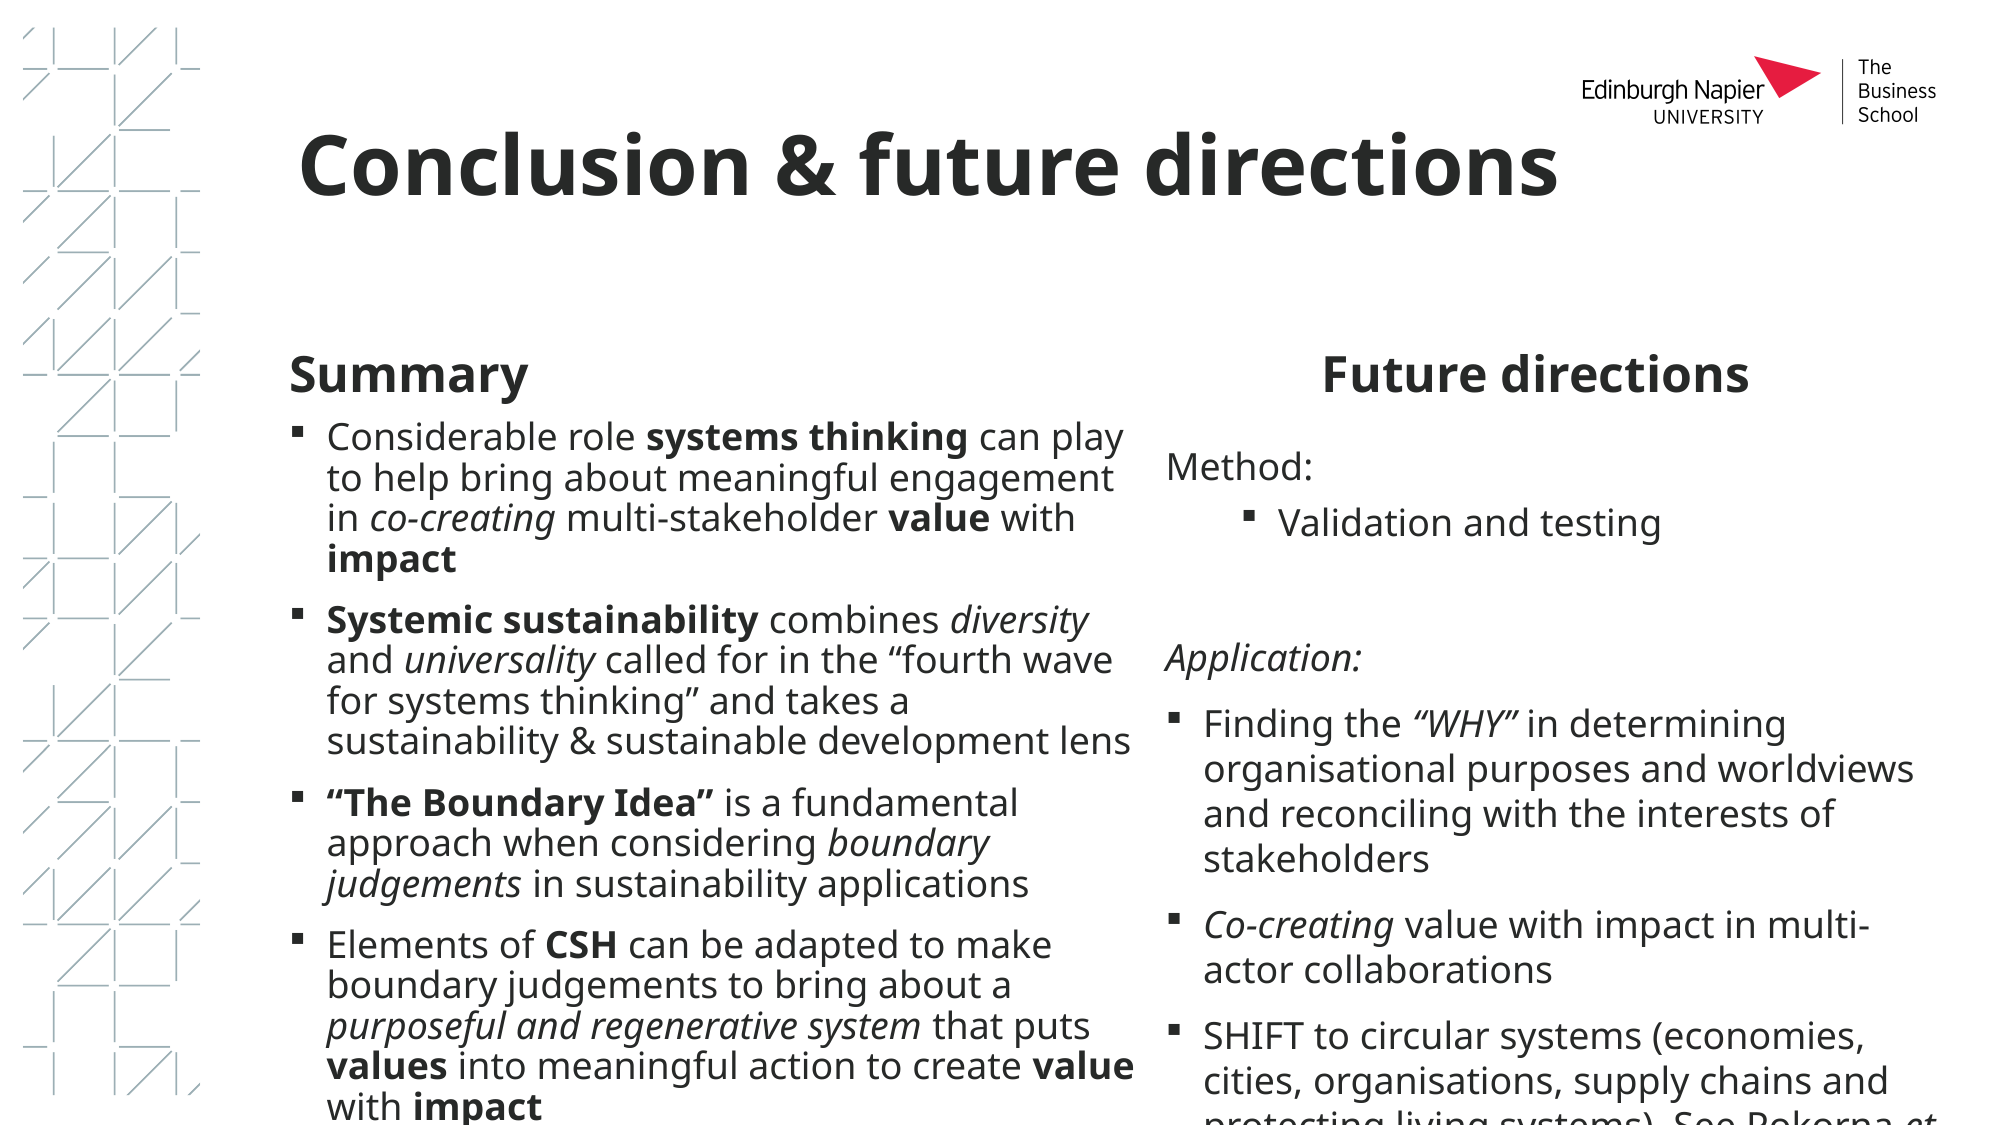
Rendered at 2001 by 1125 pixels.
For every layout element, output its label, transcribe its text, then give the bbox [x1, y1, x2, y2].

list Future directions [1306, 275, 1863, 411]
picture [0, 0, 2001, 1125]
title Conclusion & future directions [274, 59, 1863, 278]
list Method: Validation and testing Application: Finding the “WHY” in determining organisational purposes and worldviews and reconciling with the interests of stakeholders Co-creating value with impact in multi-actor collaborations SHIFT to circular systems (economies, cities, organisations, supply chains and protecting living systems). See Pokorna et al., (2024) [1150, 435, 1976, 1125]
list Summary [274, 275, 984, 410]
list Considerable role systems thinking can play to help bring about meaningful engagement in co-creating multi-stakeholder value with impact Systemic sustainability combines diversity and universality called for in the “fourth wave for systems thinking” and takes a sustainability & sustainable development lens “The Boundary Idea” is a fundamental approach when considering boundary judgements in sustainability applications Elements of CSH can be adapted to make boundary judgements to bring about a purposeful and regenerative system that puts values into meaningful action to create value with impact [274, 410, 1151, 1106]
